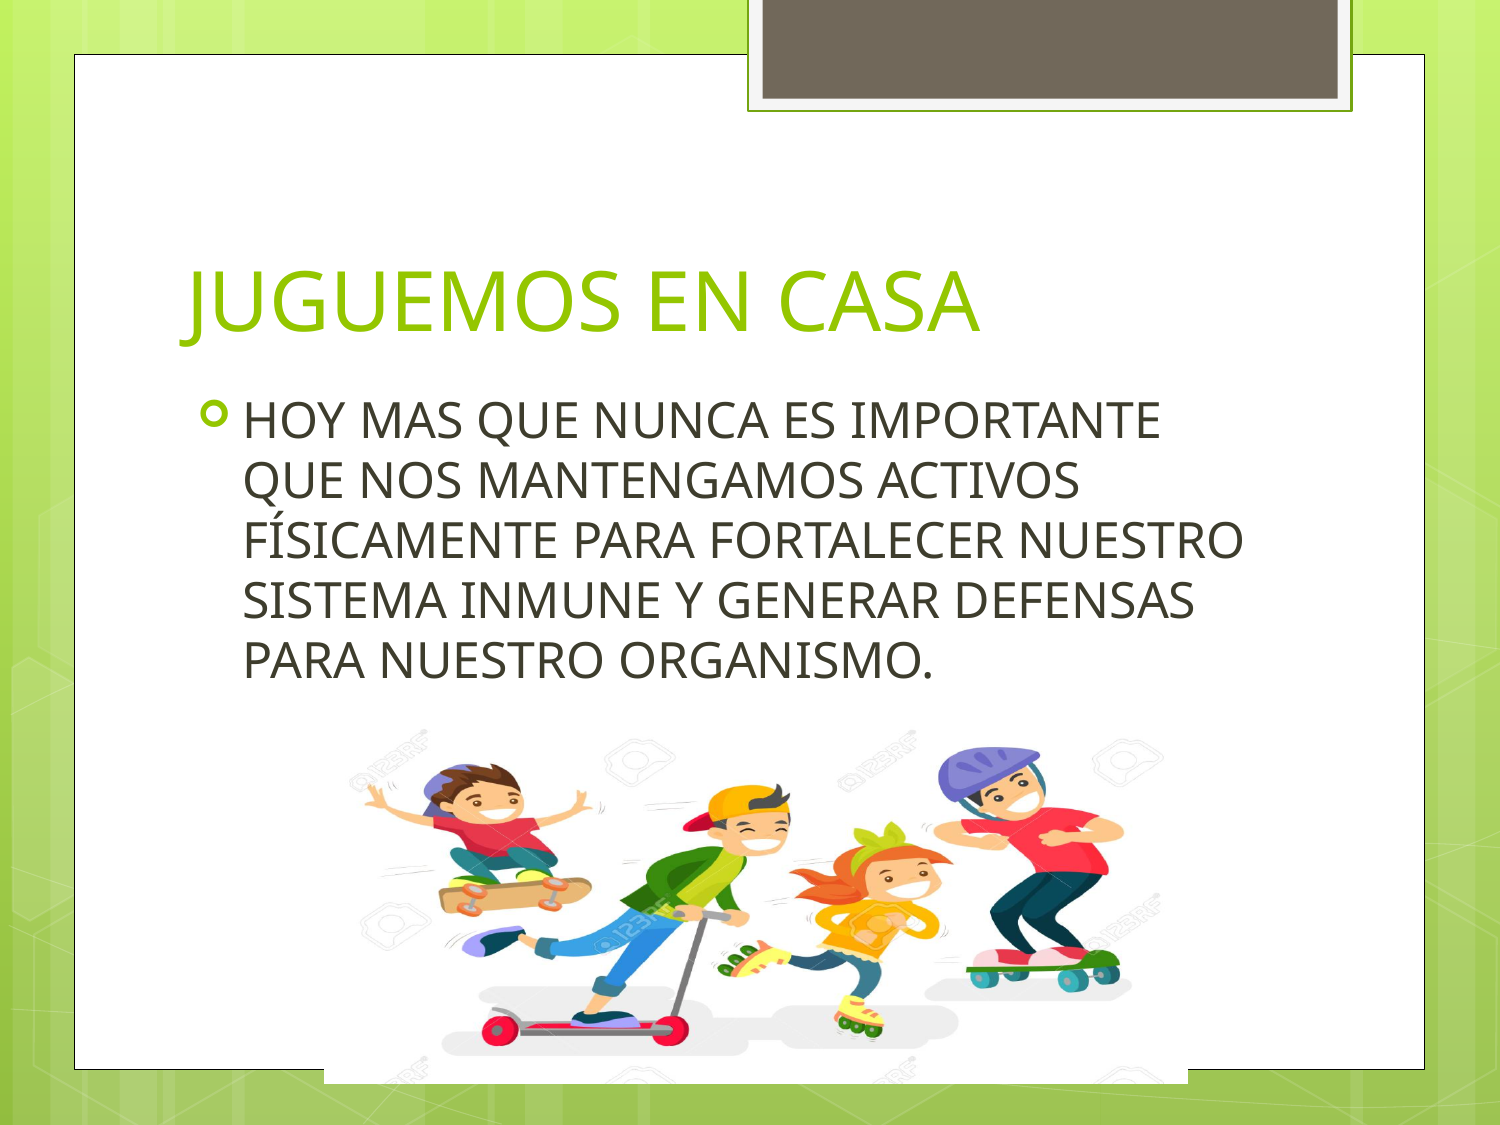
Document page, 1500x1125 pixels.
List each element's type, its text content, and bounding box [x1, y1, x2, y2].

list HOY MAS QUE NUNCA ES IMPORTANTE QUE NOS MANTENGAMOS ACTIVOS FÍSICAMENTE PARA FORTALECER NUESTRO SISTEMA INMUNE Y GENERAR DEFENSAS PARA NUESTRO ORGANISMO. [171, 381, 1283, 957]
title JUGUEMOS EN CASA [171, 168, 1324, 357]
picture [324, 715, 1188, 1084]
